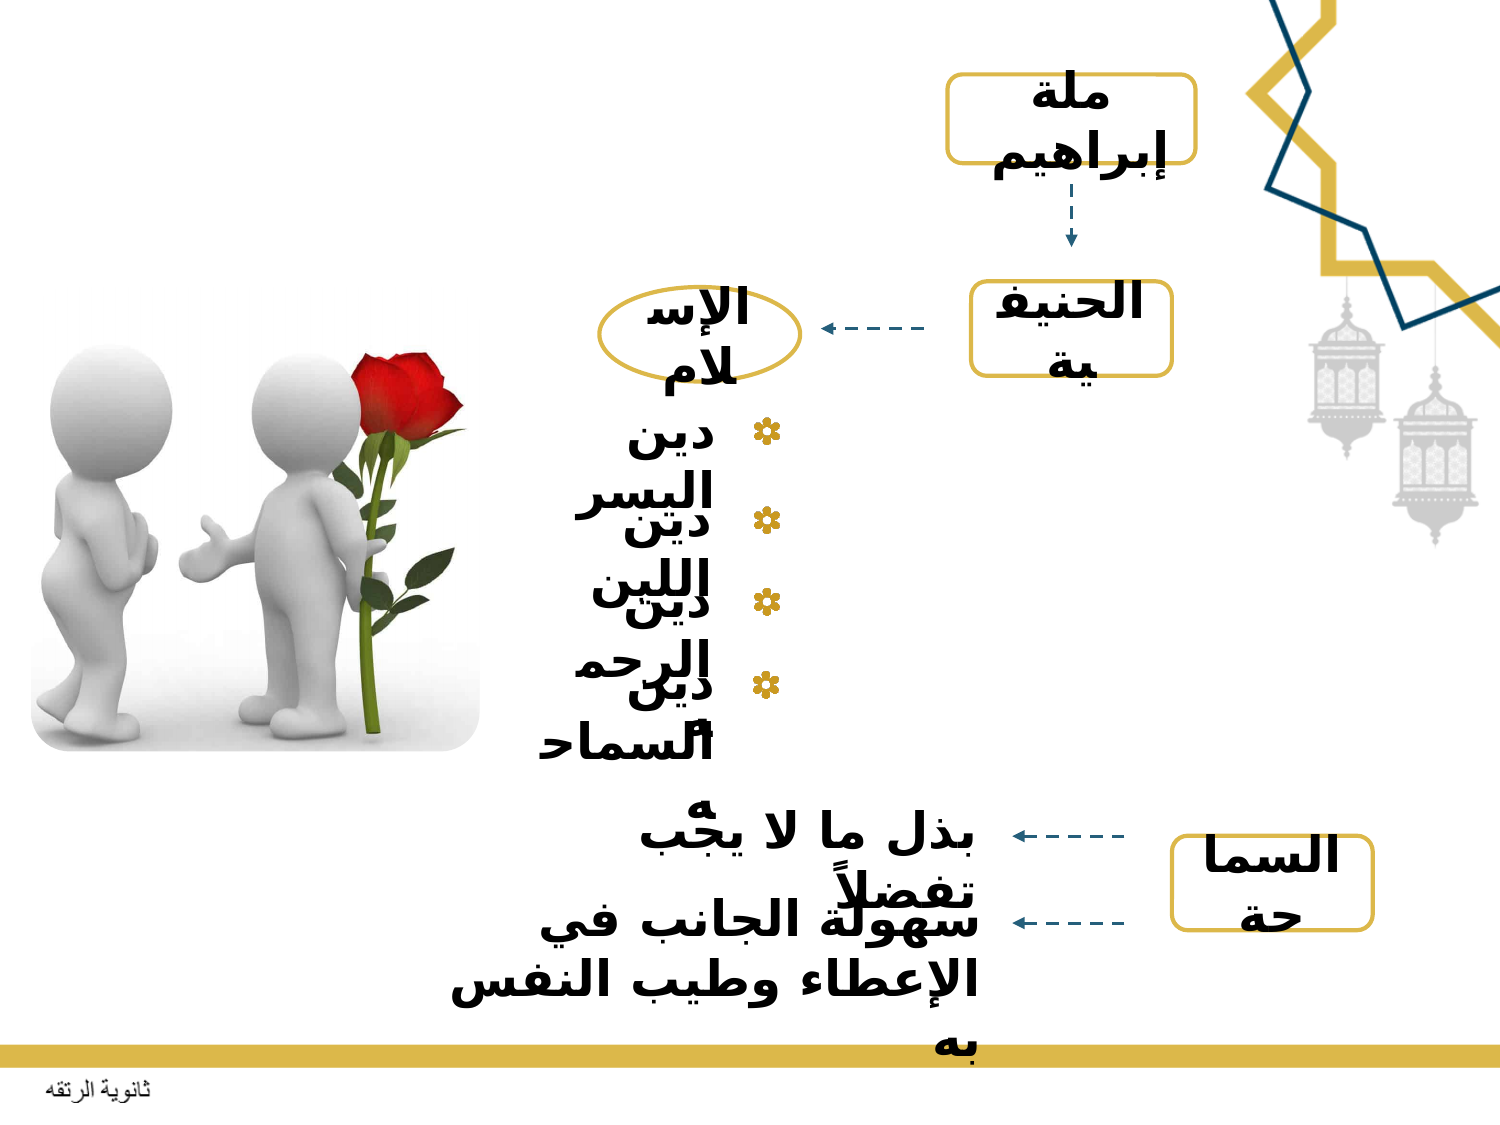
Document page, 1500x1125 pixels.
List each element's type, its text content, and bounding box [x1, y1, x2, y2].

text_box دين السماحه [511, 642, 731, 838]
text_box دين اللين [527, 479, 728, 615]
text_box دين الرحمه [541, 559, 728, 642]
text_box الإسلام [597, 284, 803, 384]
text_box ملة إبراهيم [945, 72, 1198, 166]
text_box الحنيفية [968, 279, 1174, 378]
text_box سهولة الجانب في الإعطاء وطيب النفس به [417, 879, 996, 1075]
text_box دين اليسر [529, 391, 731, 527]
text_box بذل ما لا يجب تفضلاً [523, 791, 992, 879]
picture [1271, 0, 1500, 323]
picture [0, 0, 1500, 1125]
text_box السماحة [1169, 833, 1375, 933]
